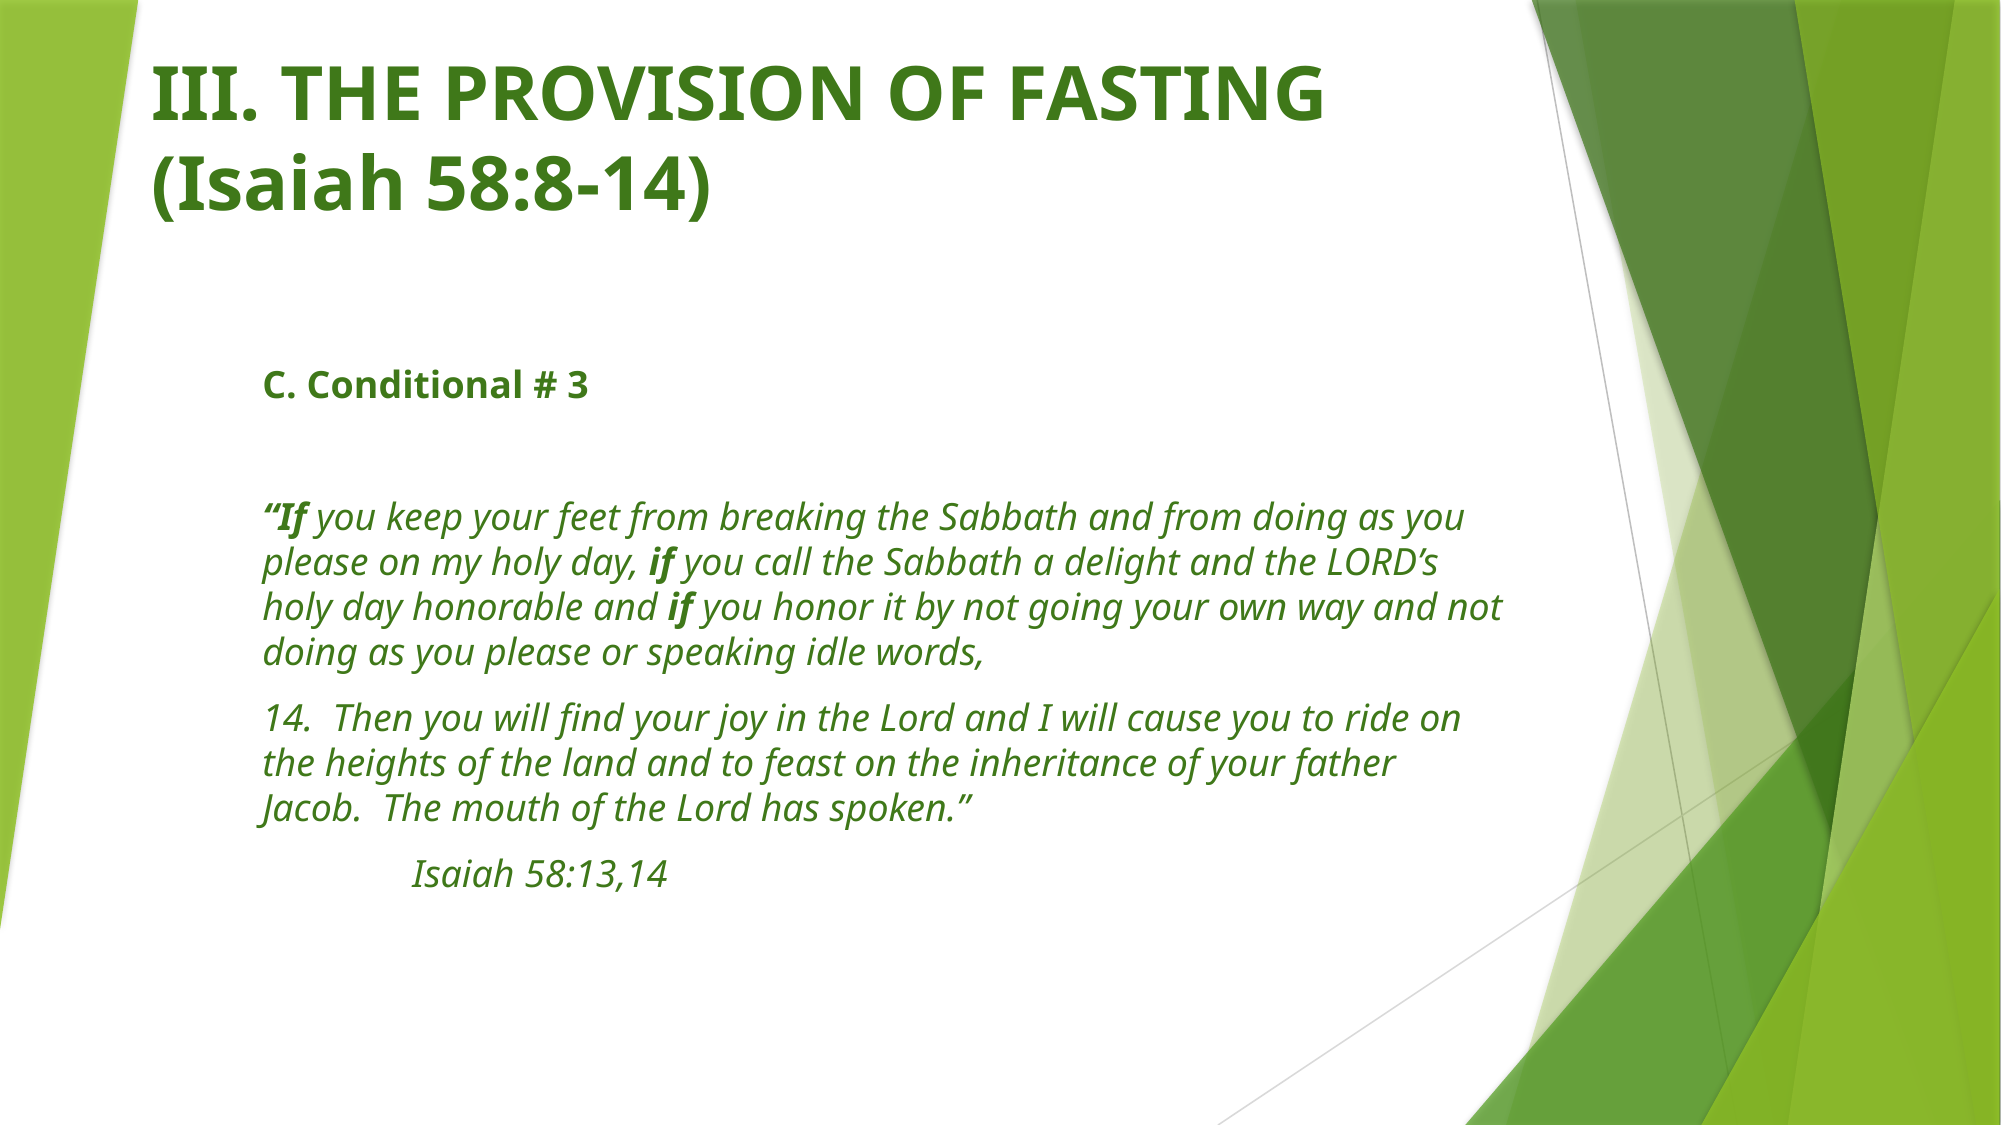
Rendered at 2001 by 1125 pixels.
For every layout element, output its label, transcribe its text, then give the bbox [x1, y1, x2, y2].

subtitle C. Conditional # 3 “If you keep your feet from breaking the Sabbath and from doing as you please on my holy day, if you call the Sabbath a delight and the LORD’s holy day honorable and if you honor it by not going your own way and not doing as you please or speaking idle words, 14. Then you will find your joy in the Lord and I will cause you to ride on the heights of the land and to feast on the inheritance of your father Jacob. The mouth of the Lord has spoken.” Isaiah 58:13,14 [247, 284, 1522, 972]
title III. THE PROVISION OF FASTING (Isaiah 58:8-14) [136, 0, 1411, 271]
